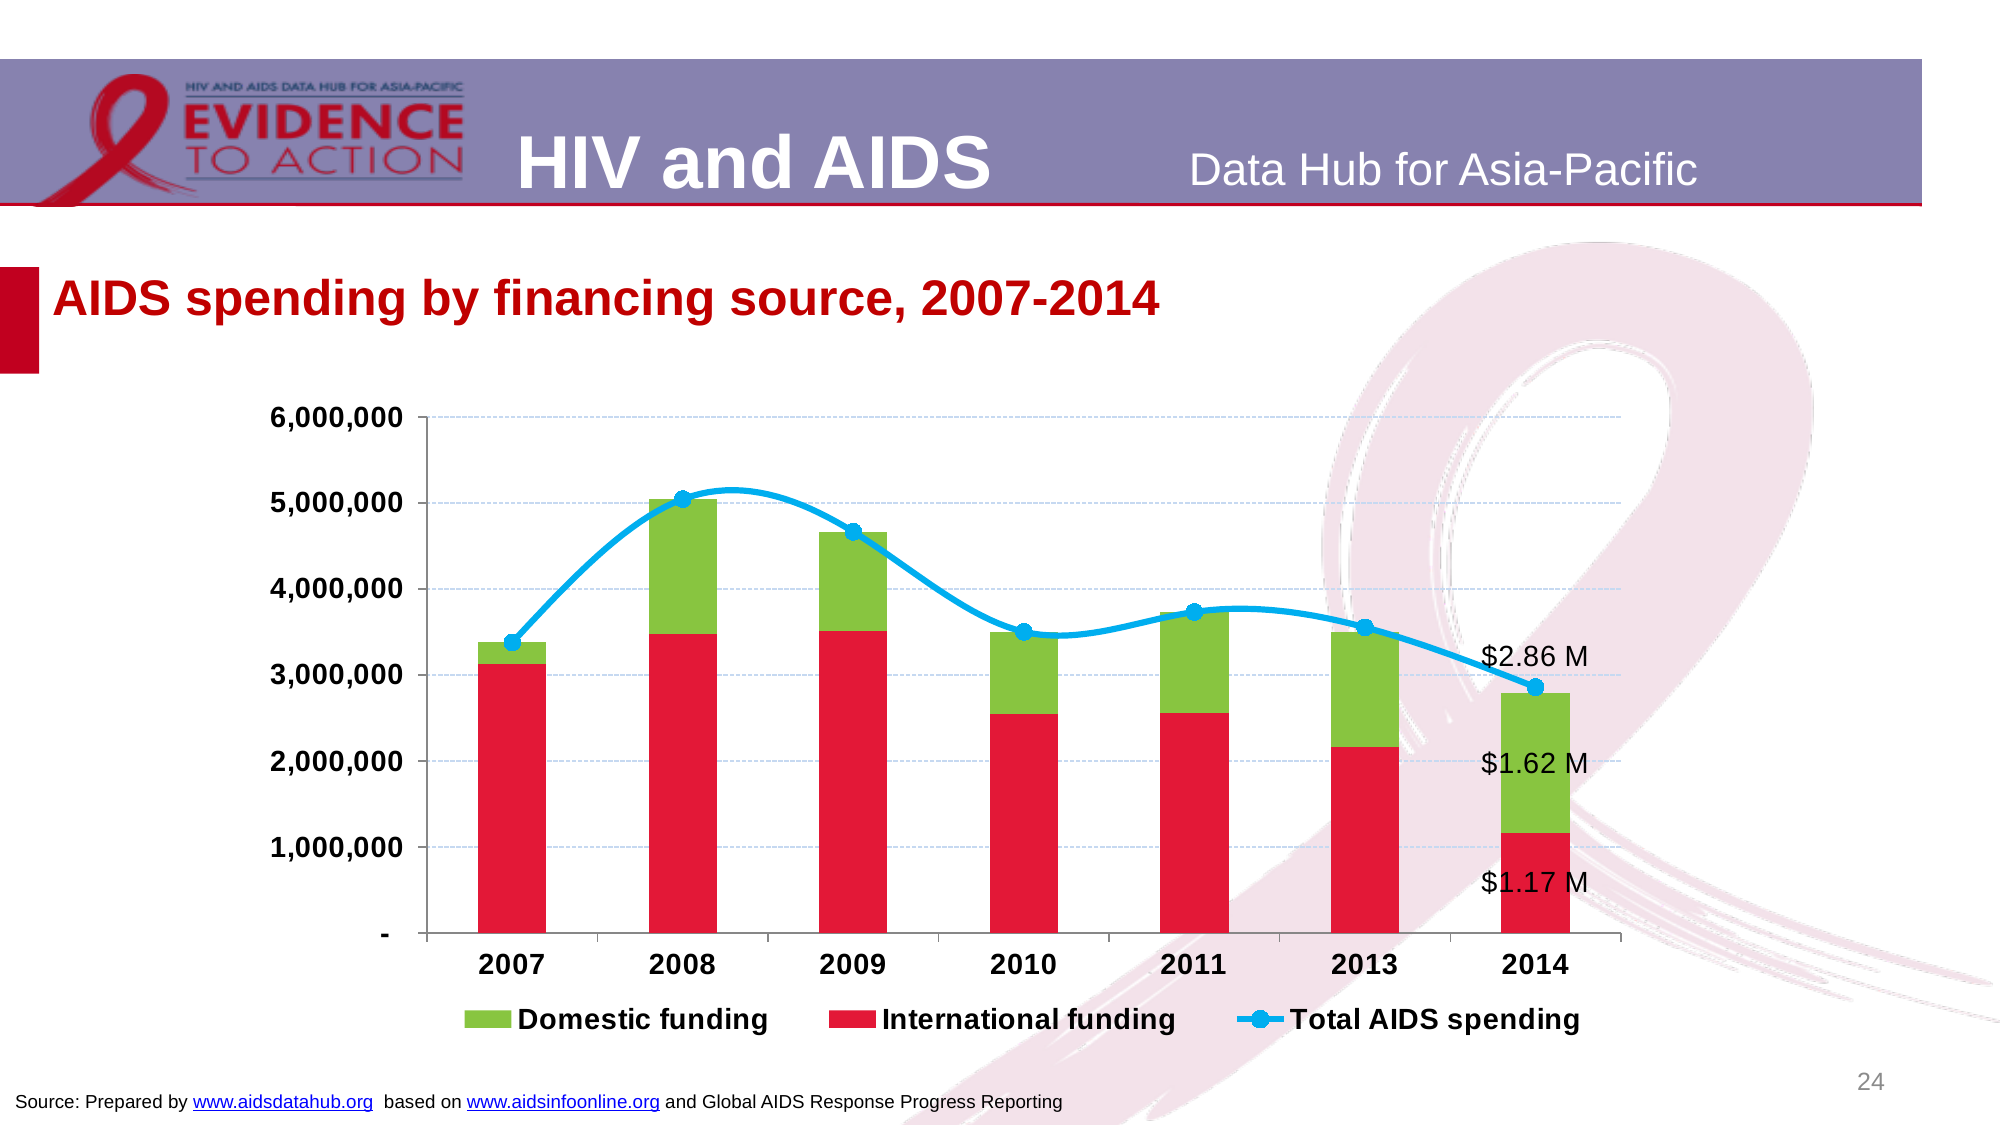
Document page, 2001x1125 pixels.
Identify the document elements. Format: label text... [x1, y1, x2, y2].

chart [262, 342, 1697, 1055]
picture [11, 74, 469, 207]
slide_number 24 [1781, 1042, 1900, 1103]
picture [706, 181, 2000, 1125]
title AIDS spending by financing source, 2007-2014 [37, 257, 1875, 341]
text_box Source: Prepared by www.aidsdatahub.org based on www.aidsinfoonline.org and Global AIDS Response Progress Reporting [0, 1082, 1247, 1123]
